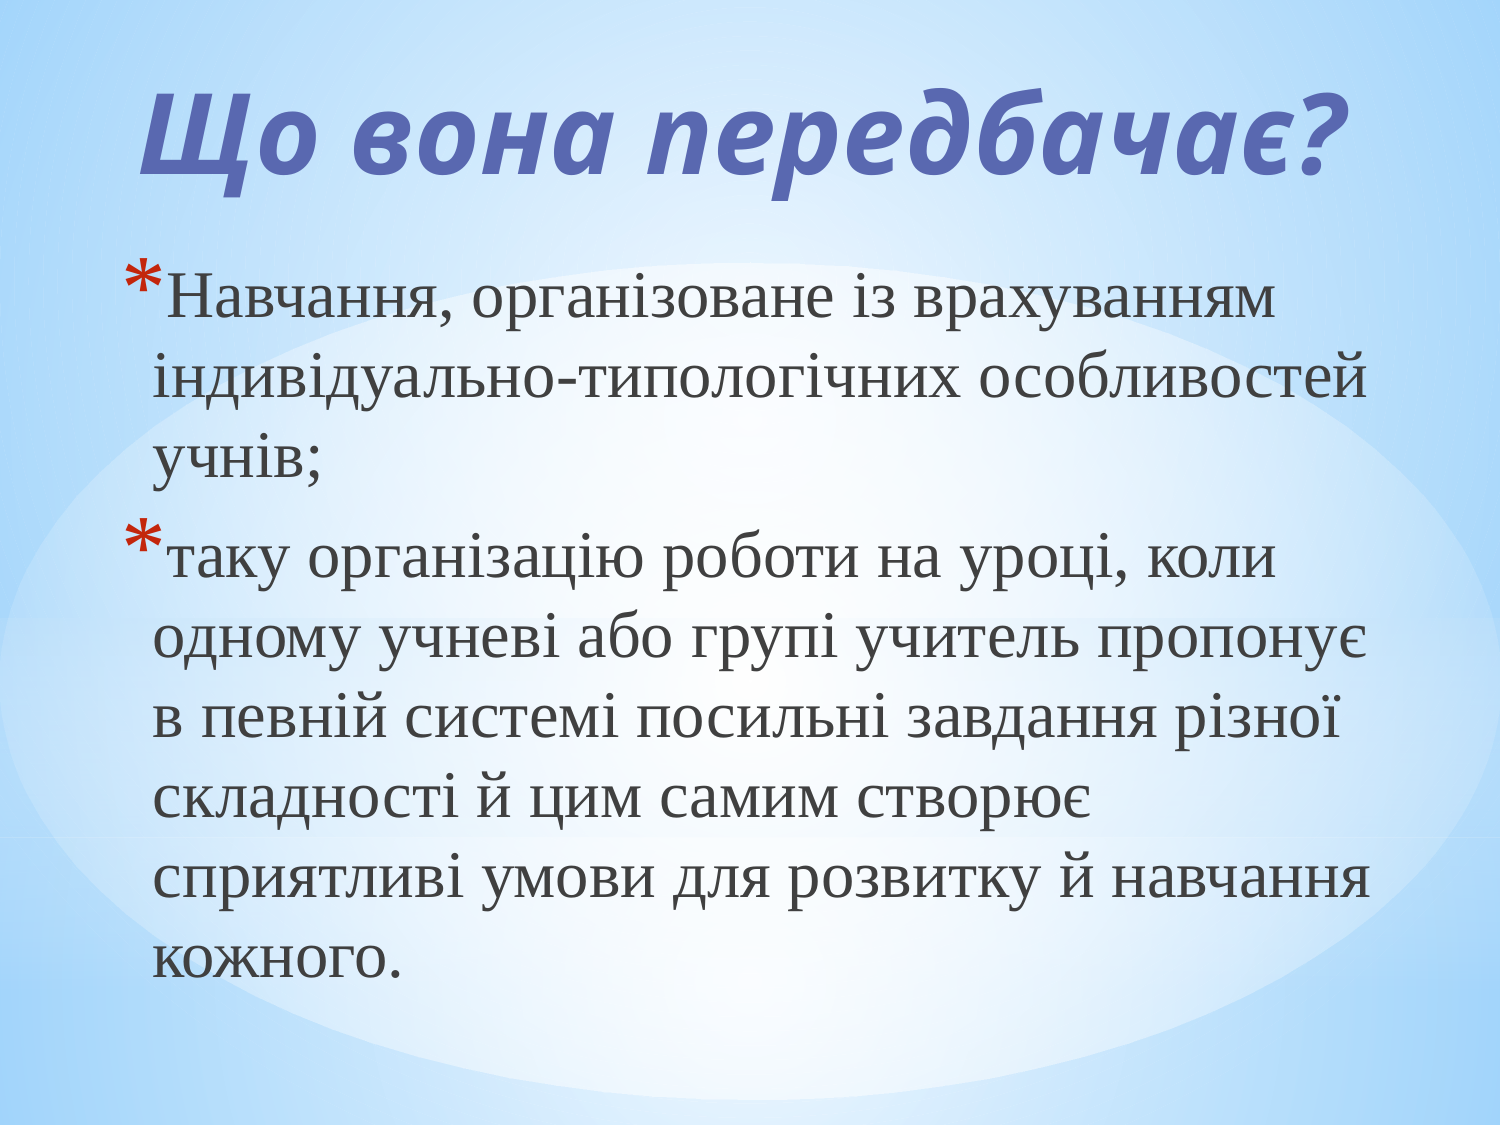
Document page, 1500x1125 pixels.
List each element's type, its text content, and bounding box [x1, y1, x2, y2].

title Що вона передбачає? [88, 54, 1388, 243]
list Навчання, організоване із врахуванням індивідуально-типологічних особливостей учнів; таку організацію роботи на уроці, коли одному учневі або групі учитель пропонує в певній системі посильні завдання різної складності й цим самим створює сприятливі умови для розвитку й навчання кожного. [100, 243, 1424, 1047]
